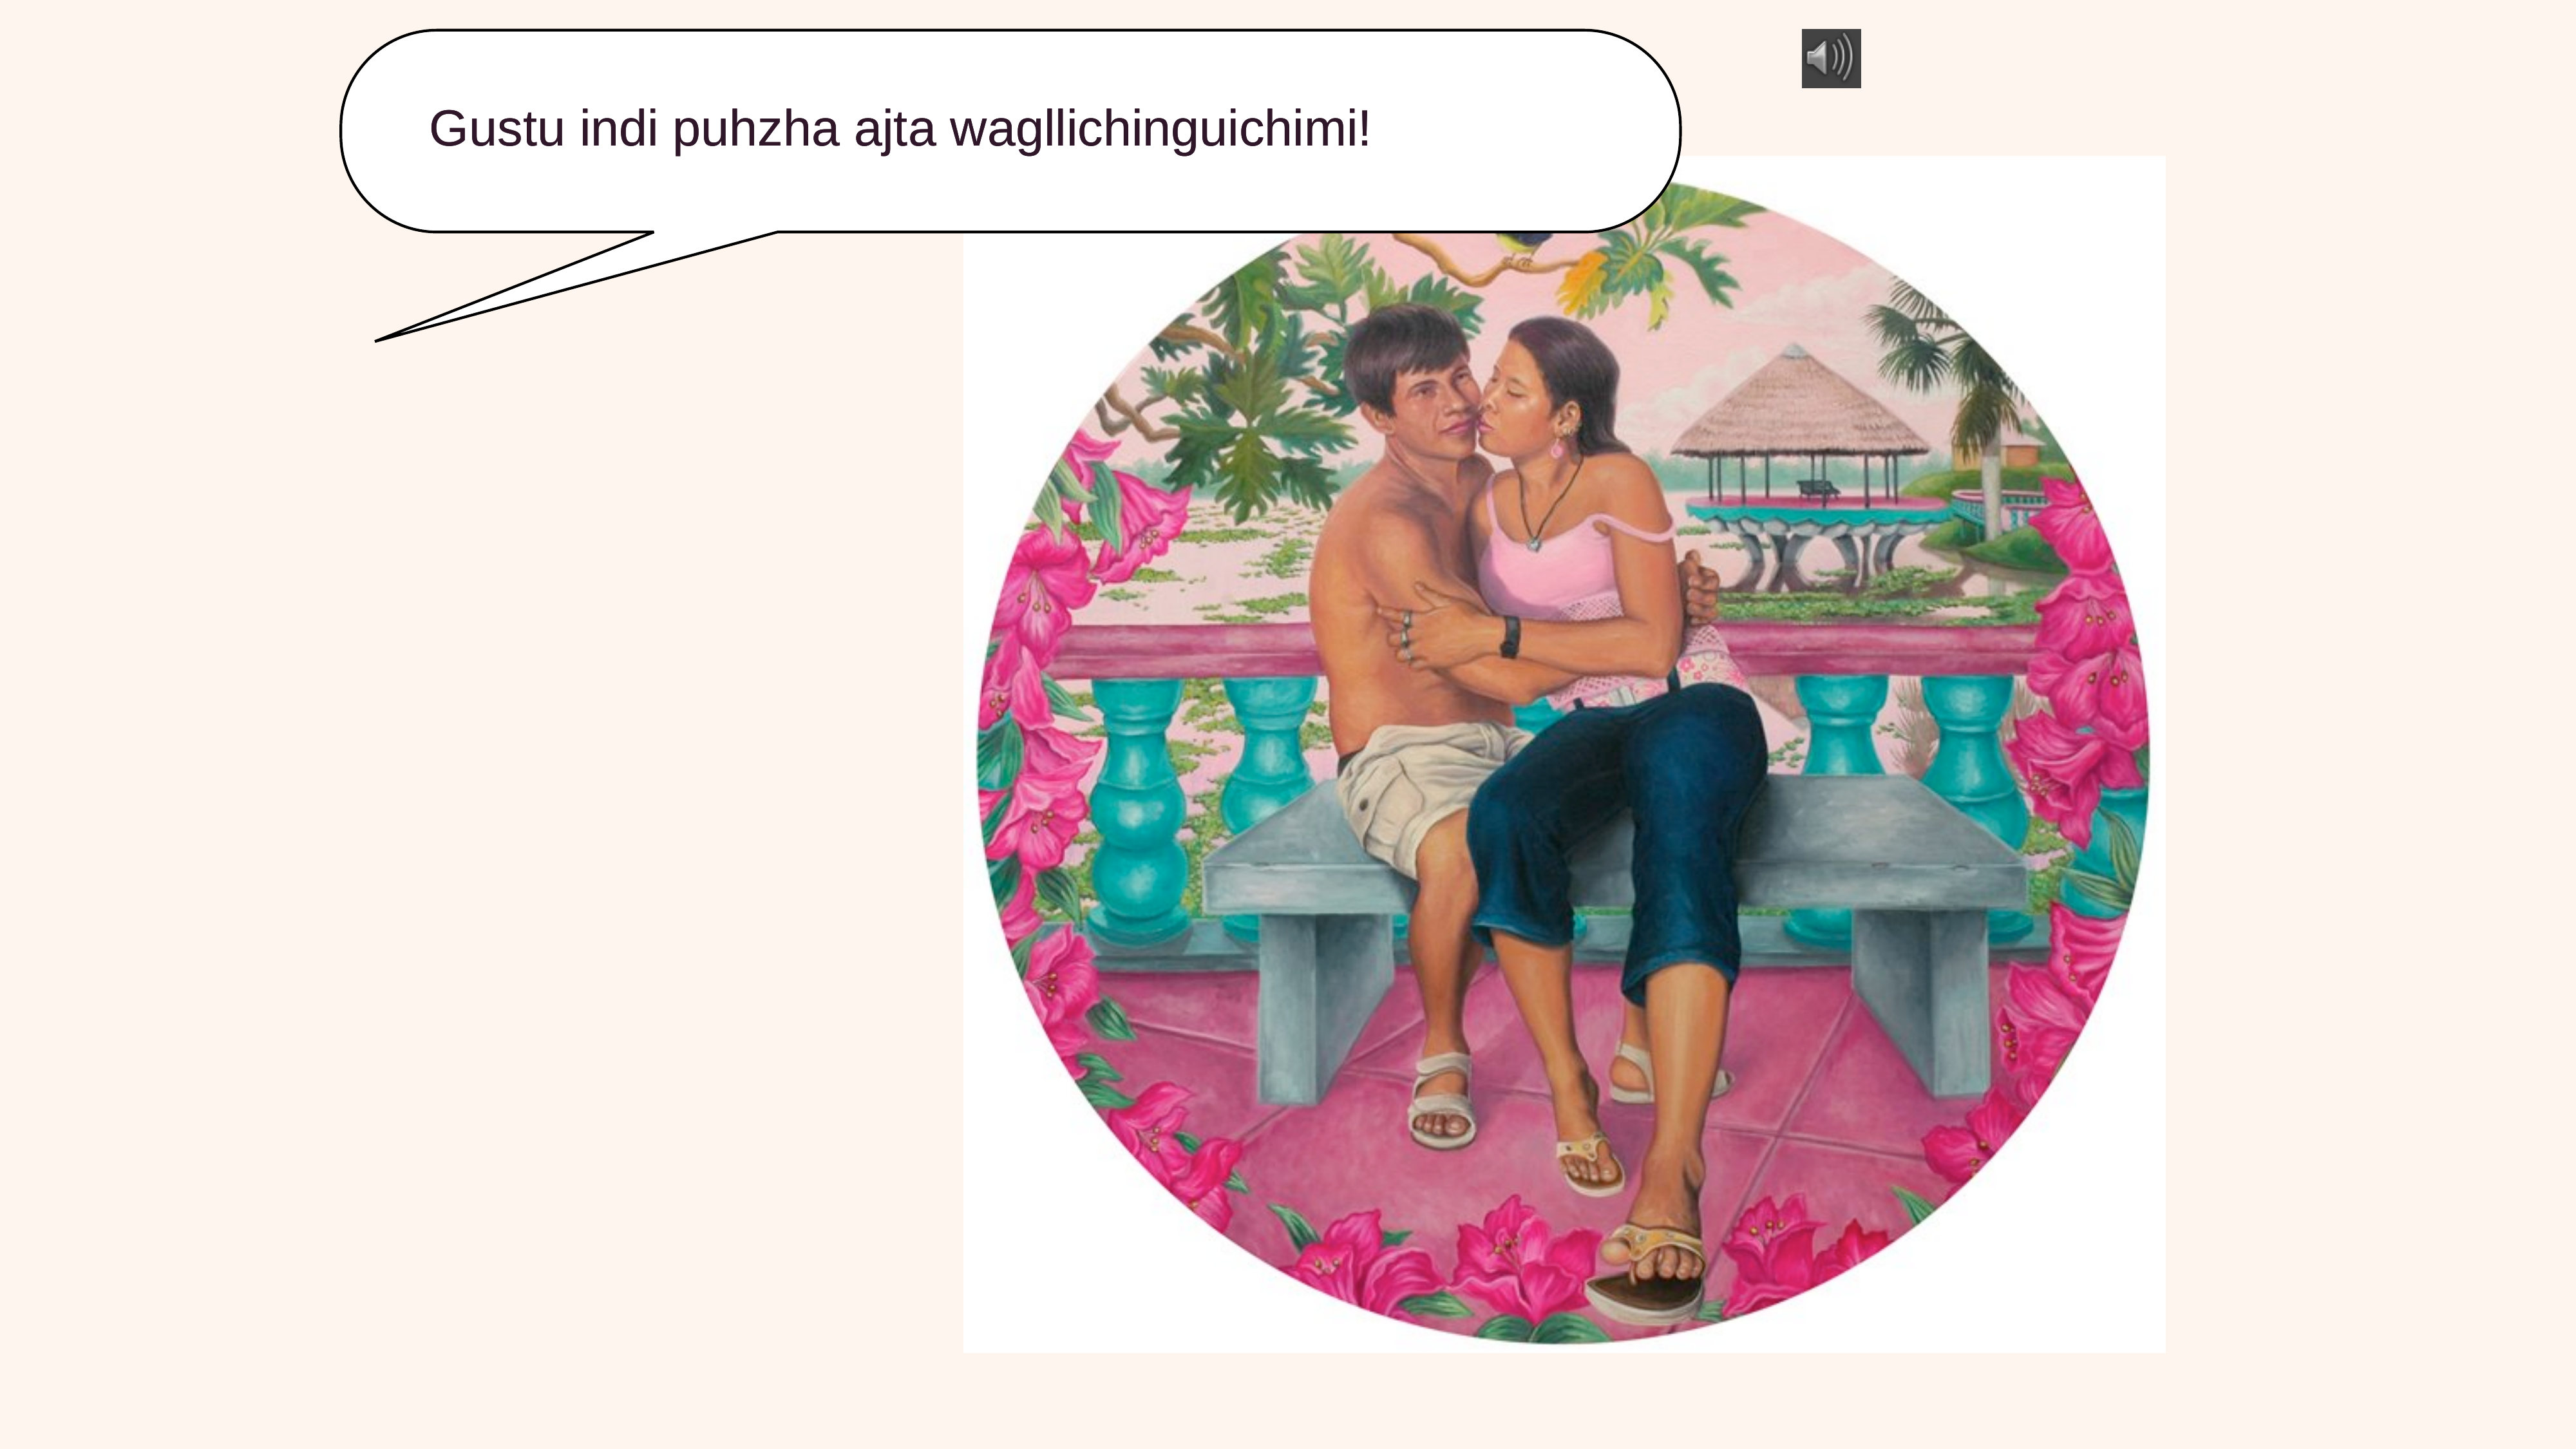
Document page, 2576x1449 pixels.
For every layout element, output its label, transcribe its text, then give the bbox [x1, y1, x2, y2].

text_box Gustu indi puhzha ajta wagllichinguichimi! [422, 87, 1605, 164]
text_box [341, 30, 1681, 342]
picture [963, 155, 2166, 1353]
picture [1801, 28, 1862, 89]
